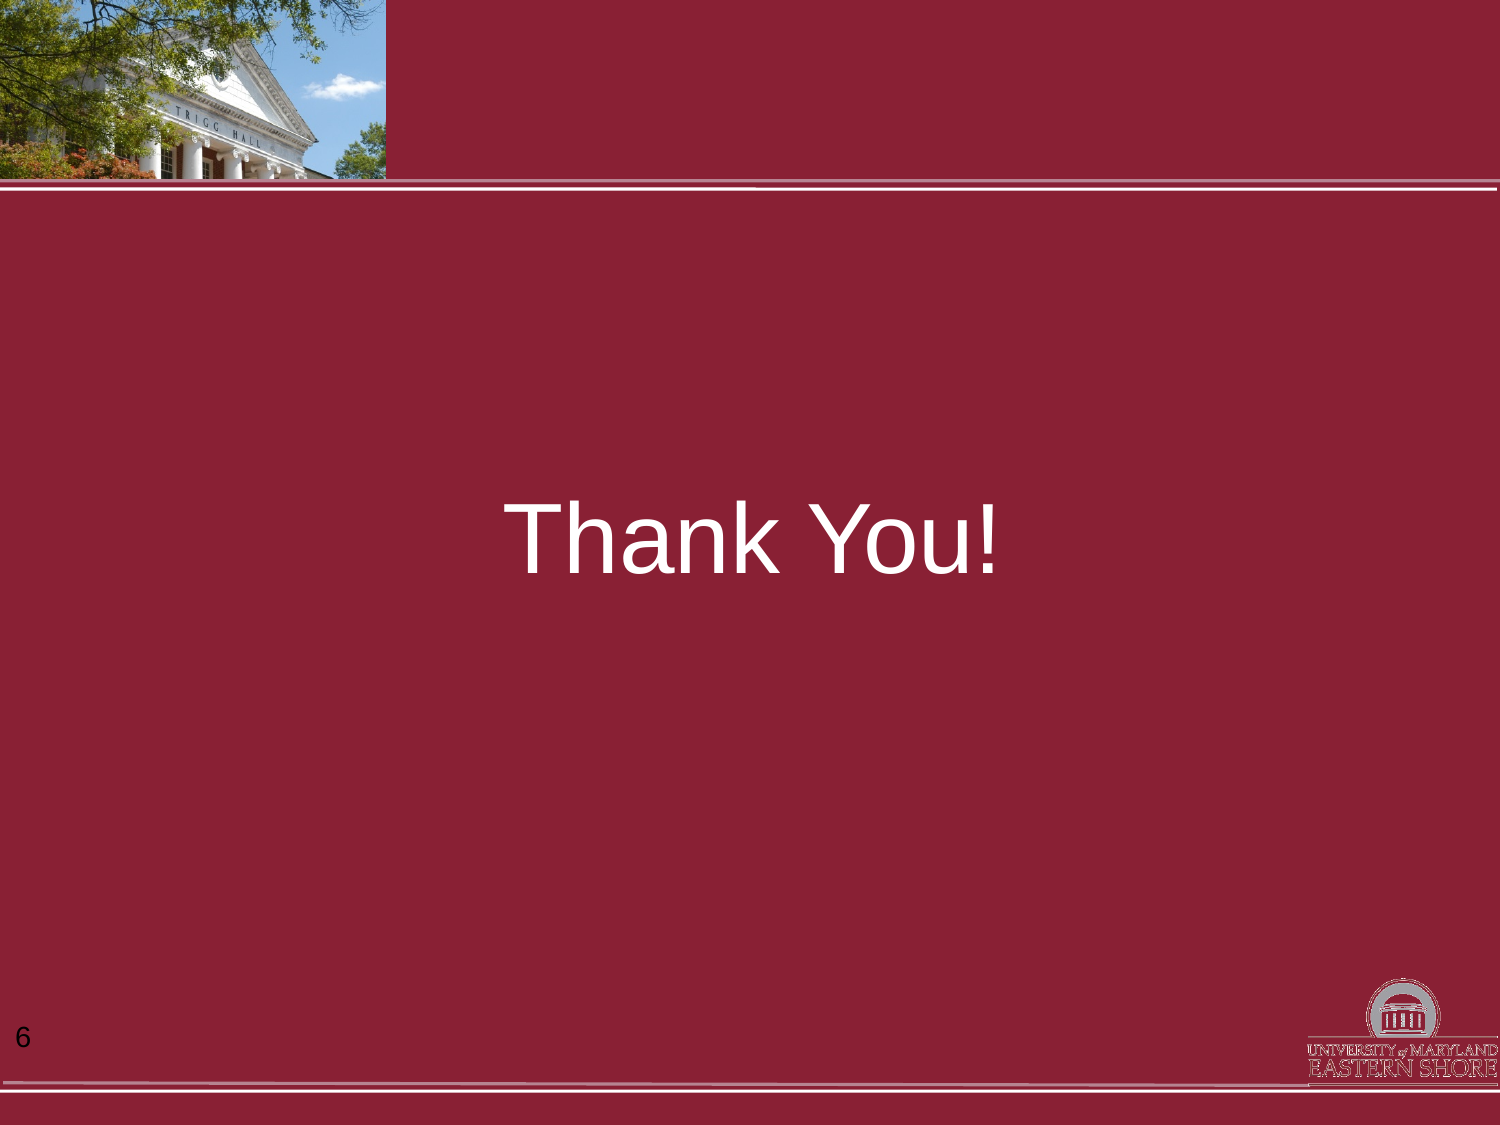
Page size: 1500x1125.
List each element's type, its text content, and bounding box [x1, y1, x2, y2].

picture [0, 0, 386, 179]
slide_number 6 [0, 1010, 350, 1089]
title Thank You! [115, 413, 1391, 655]
picture [1294, 960, 1500, 1111]
